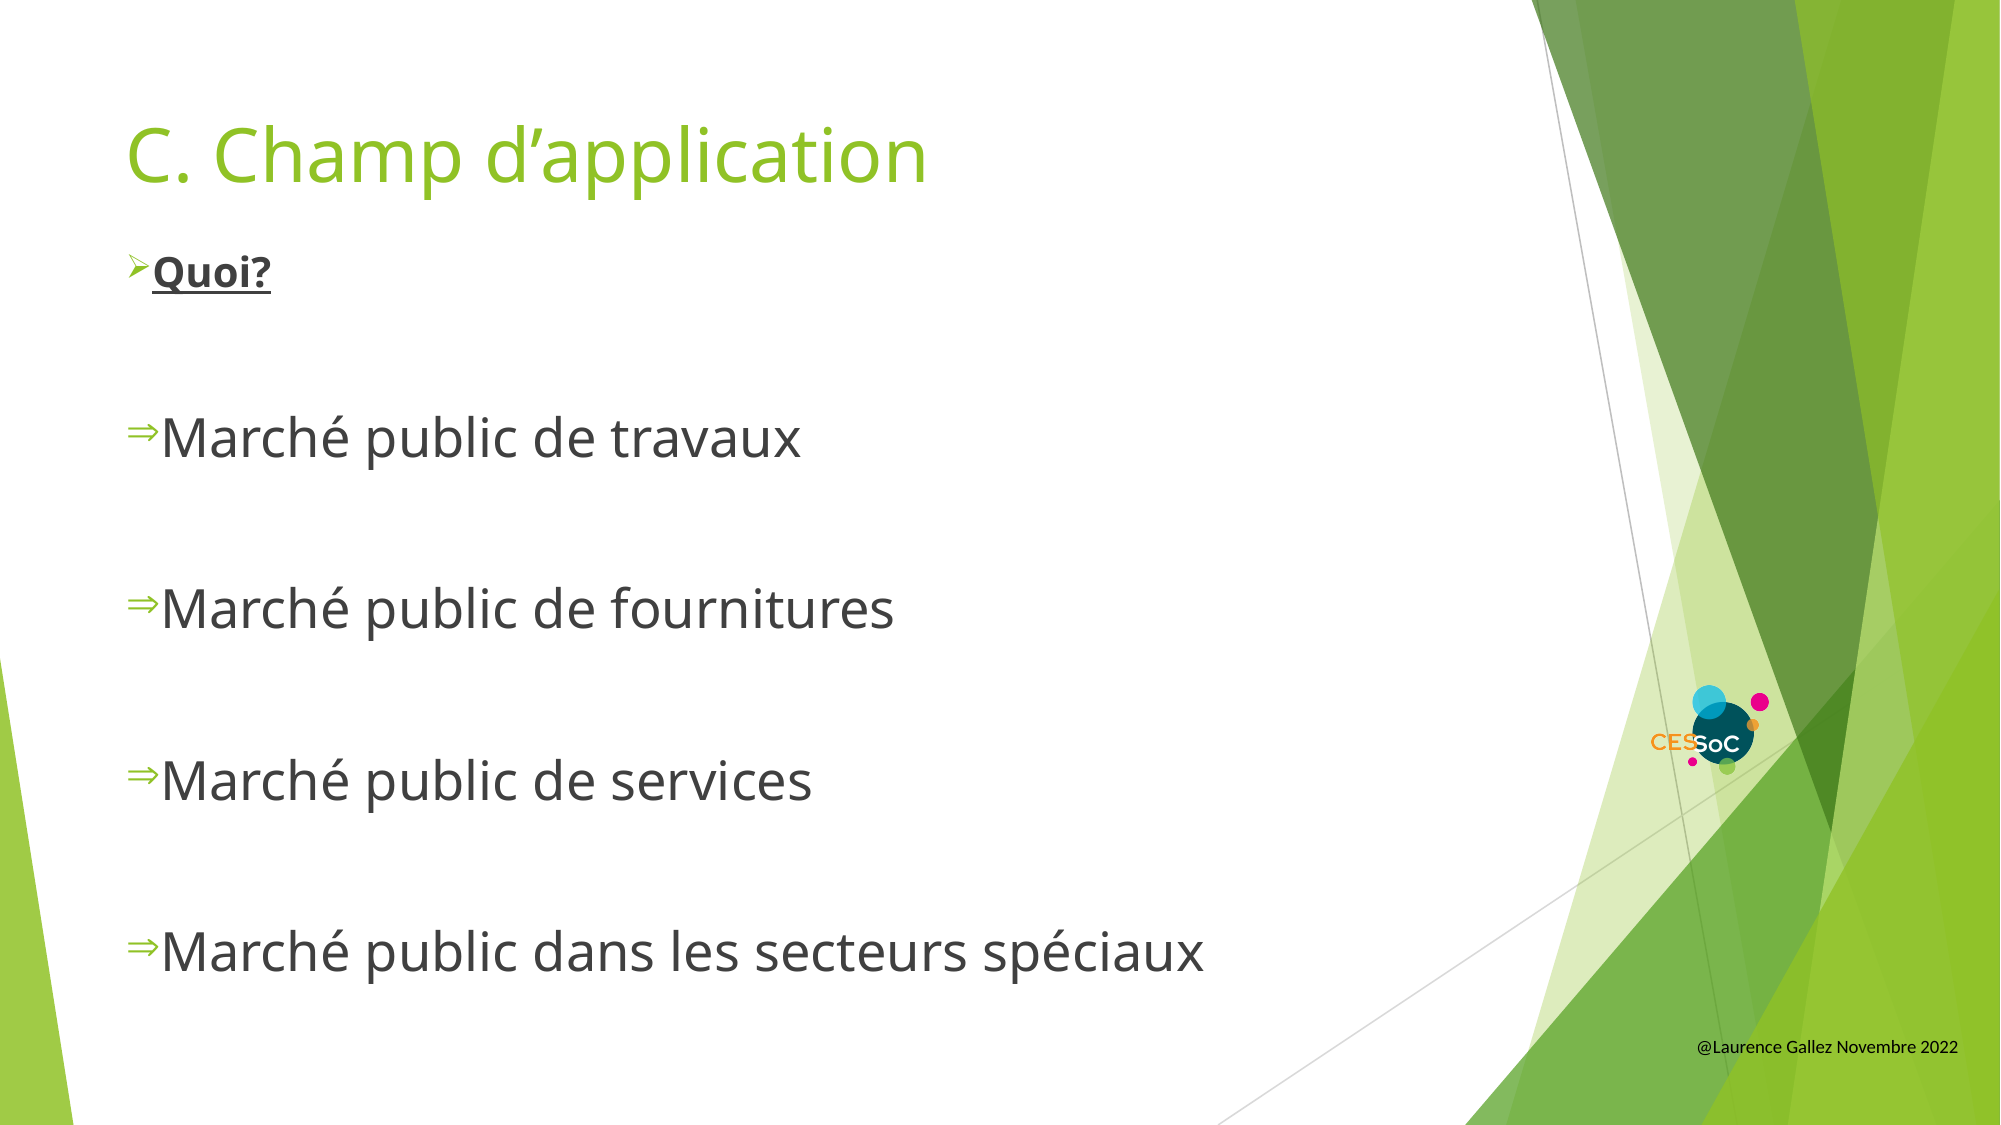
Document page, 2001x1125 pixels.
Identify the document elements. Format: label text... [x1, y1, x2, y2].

title C. Champ d’application [111, 99, 1522, 238]
text_box @Laurence Gallez Novembre 2022 [1678, 1027, 1966, 1065]
list Quoi? Marché public de travaux Marché public de fournitures Marché public de services Marché public dans les secteurs spéciaux [111, 238, 1522, 1028]
picture [1651, 685, 1769, 775]
